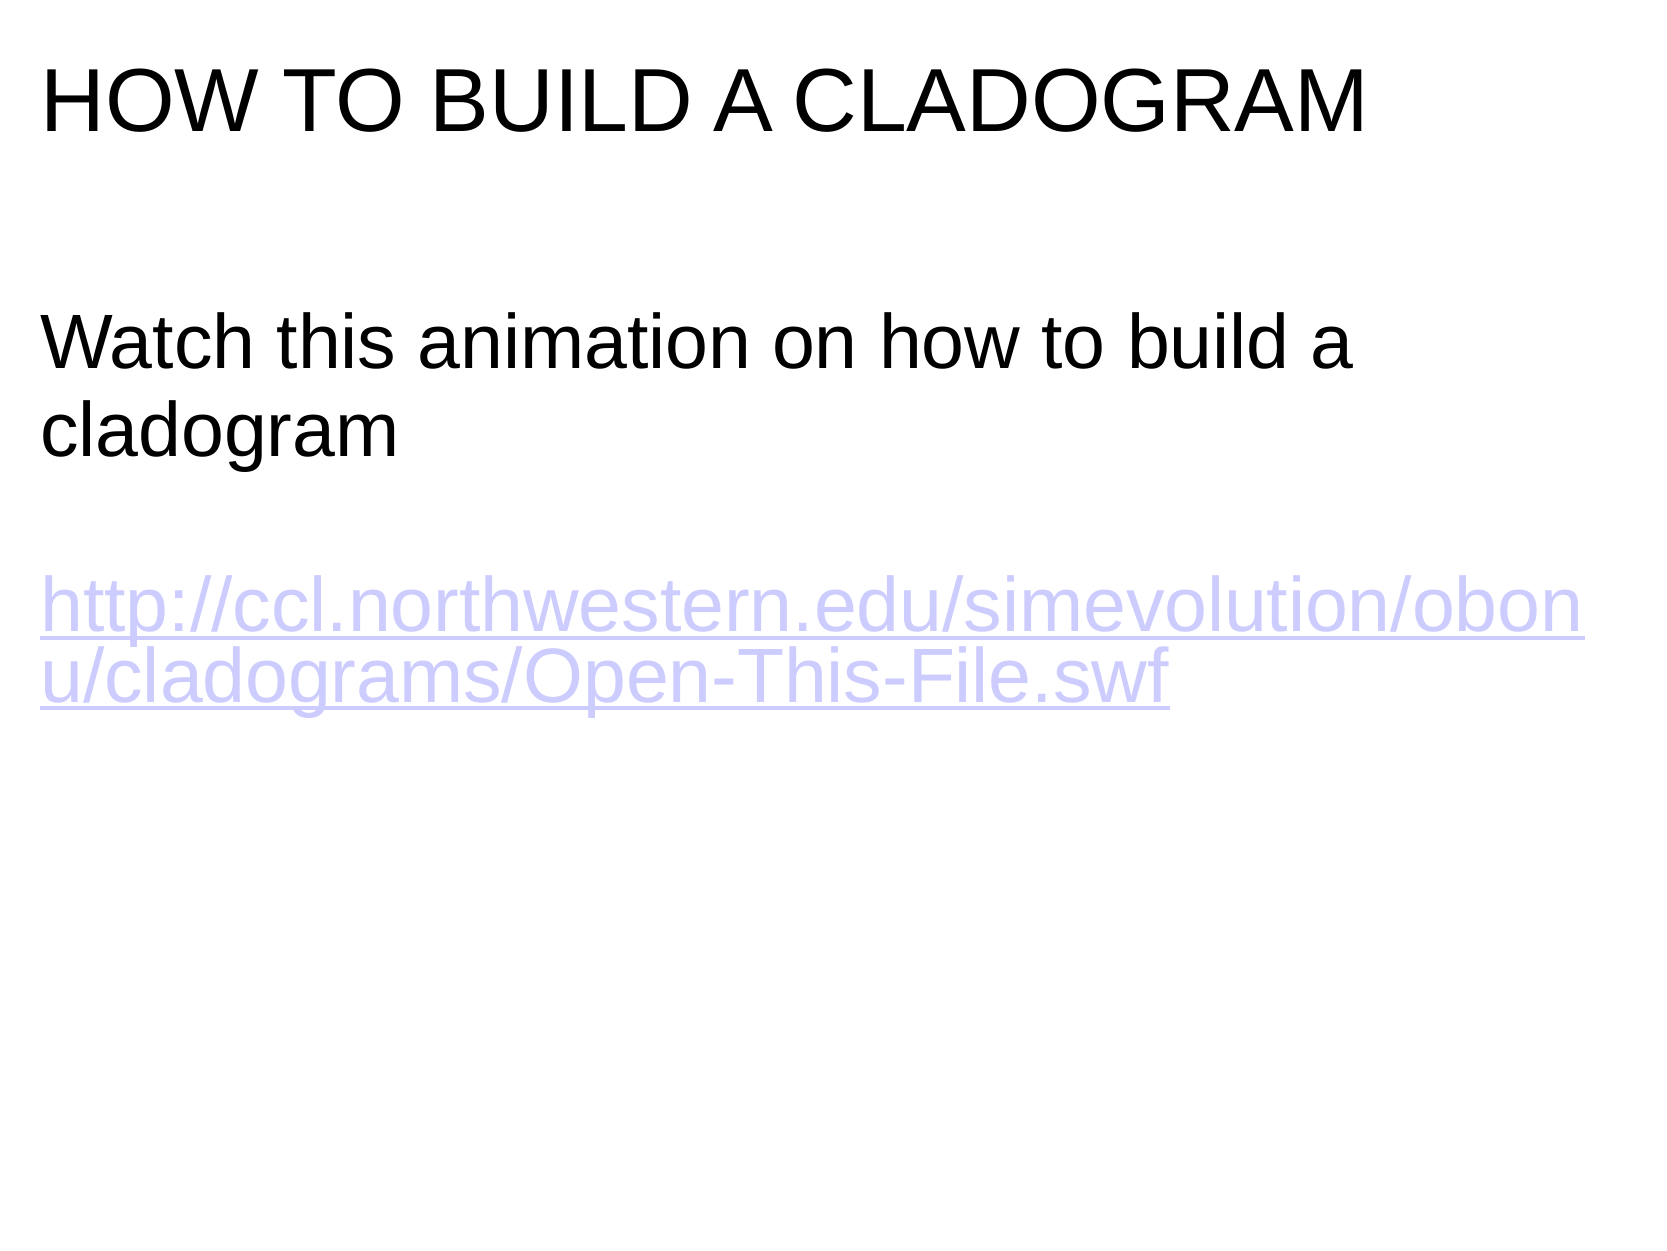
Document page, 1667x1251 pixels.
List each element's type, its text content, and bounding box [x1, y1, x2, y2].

list Watch this animation on how to build a cladogram http://ccl.northwestern.edu/simevolution/obonu/cladograms/Open-This-File.swf [40, 298, 1612, 840]
title HOW TO BUILD A CLADOGRAM [40, 50, 1626, 200]
